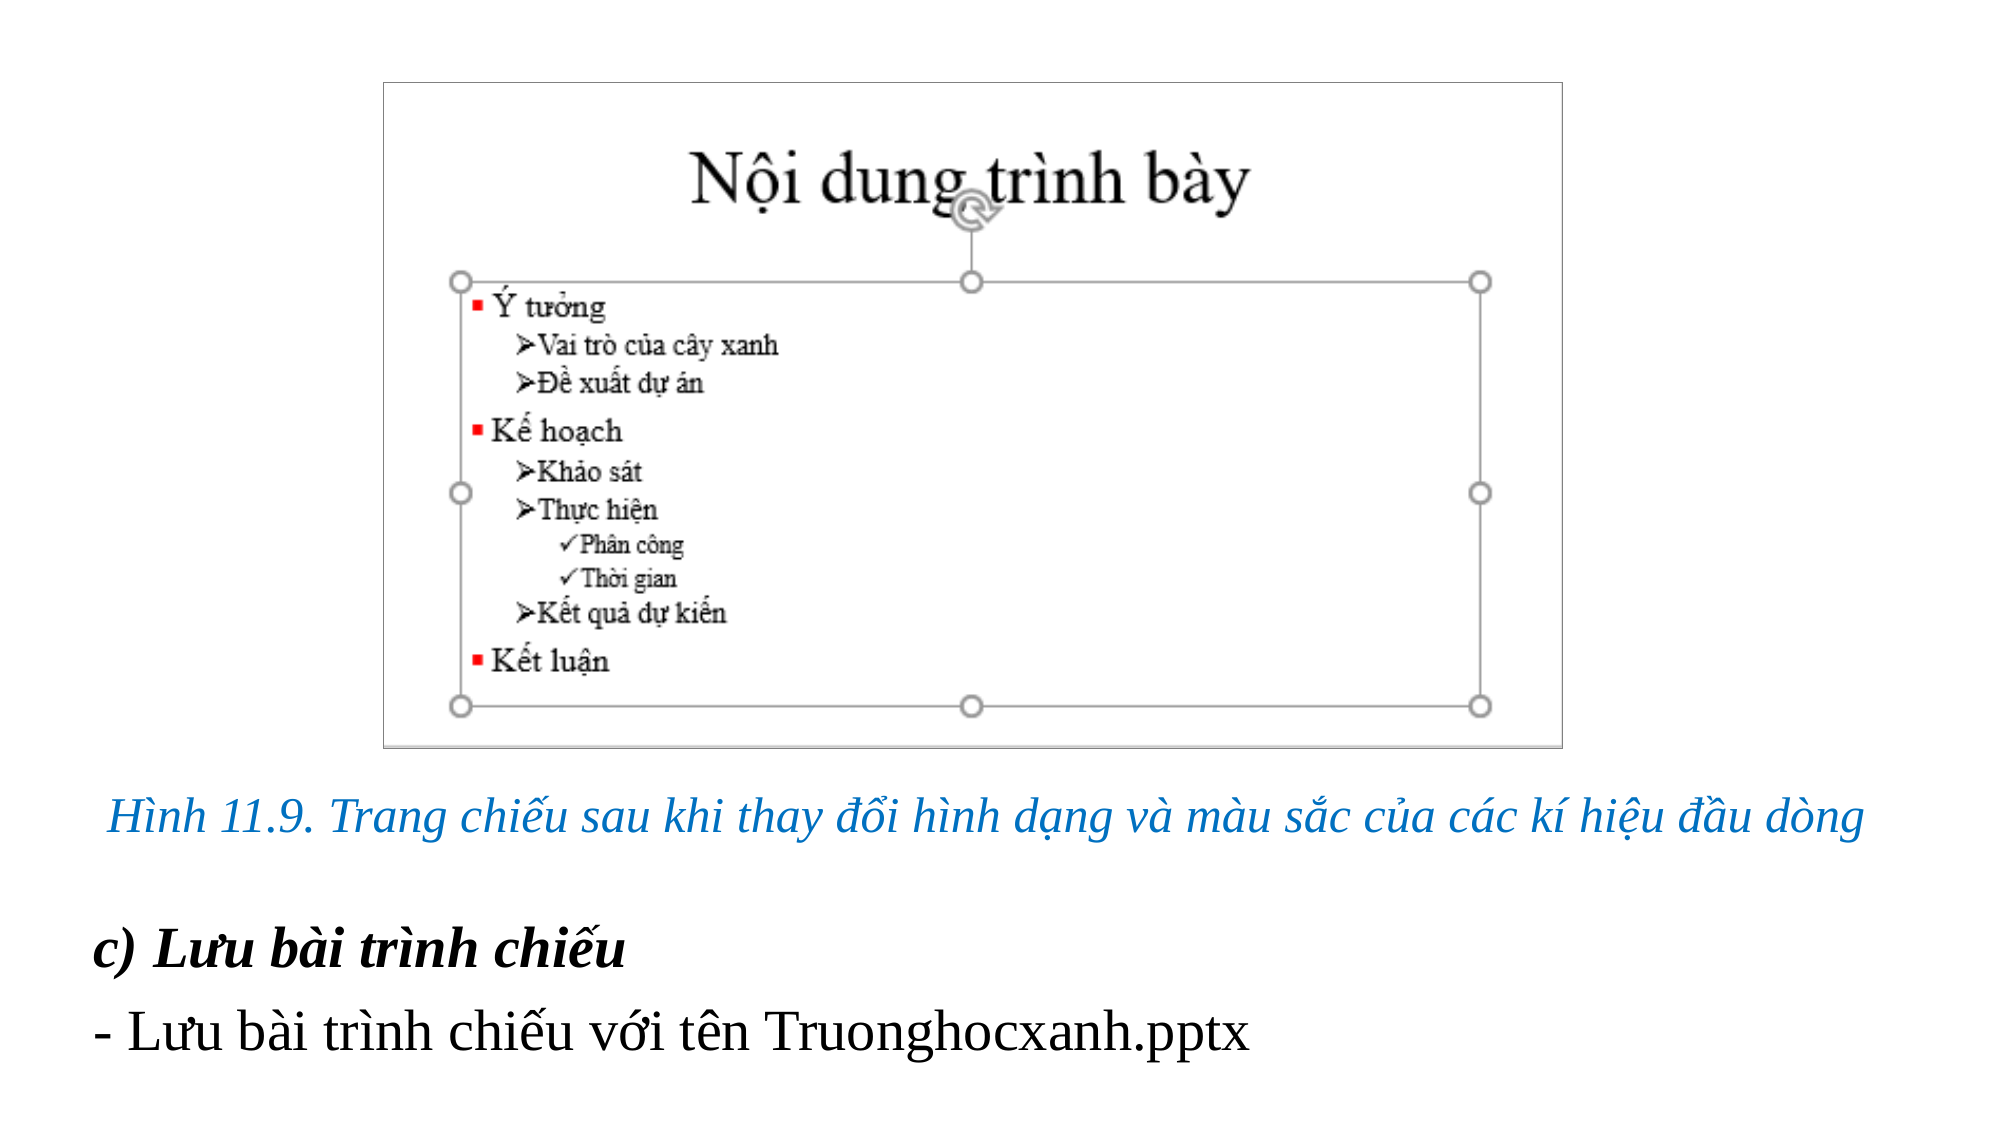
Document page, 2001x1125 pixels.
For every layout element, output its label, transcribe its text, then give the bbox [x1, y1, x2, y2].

text_box c) Lưu bài trình chiếu - Lưu bài trình chiếu với tên Truonghocxanh.pptx [78, 891, 1427, 1070]
picture [383, 82, 1563, 749]
text_box Hình 11.9. Trang chiếu sau khi thay đổi hình dạng và màu sắc của các kí hiệu đầu dòng [78, 772, 1895, 843]
